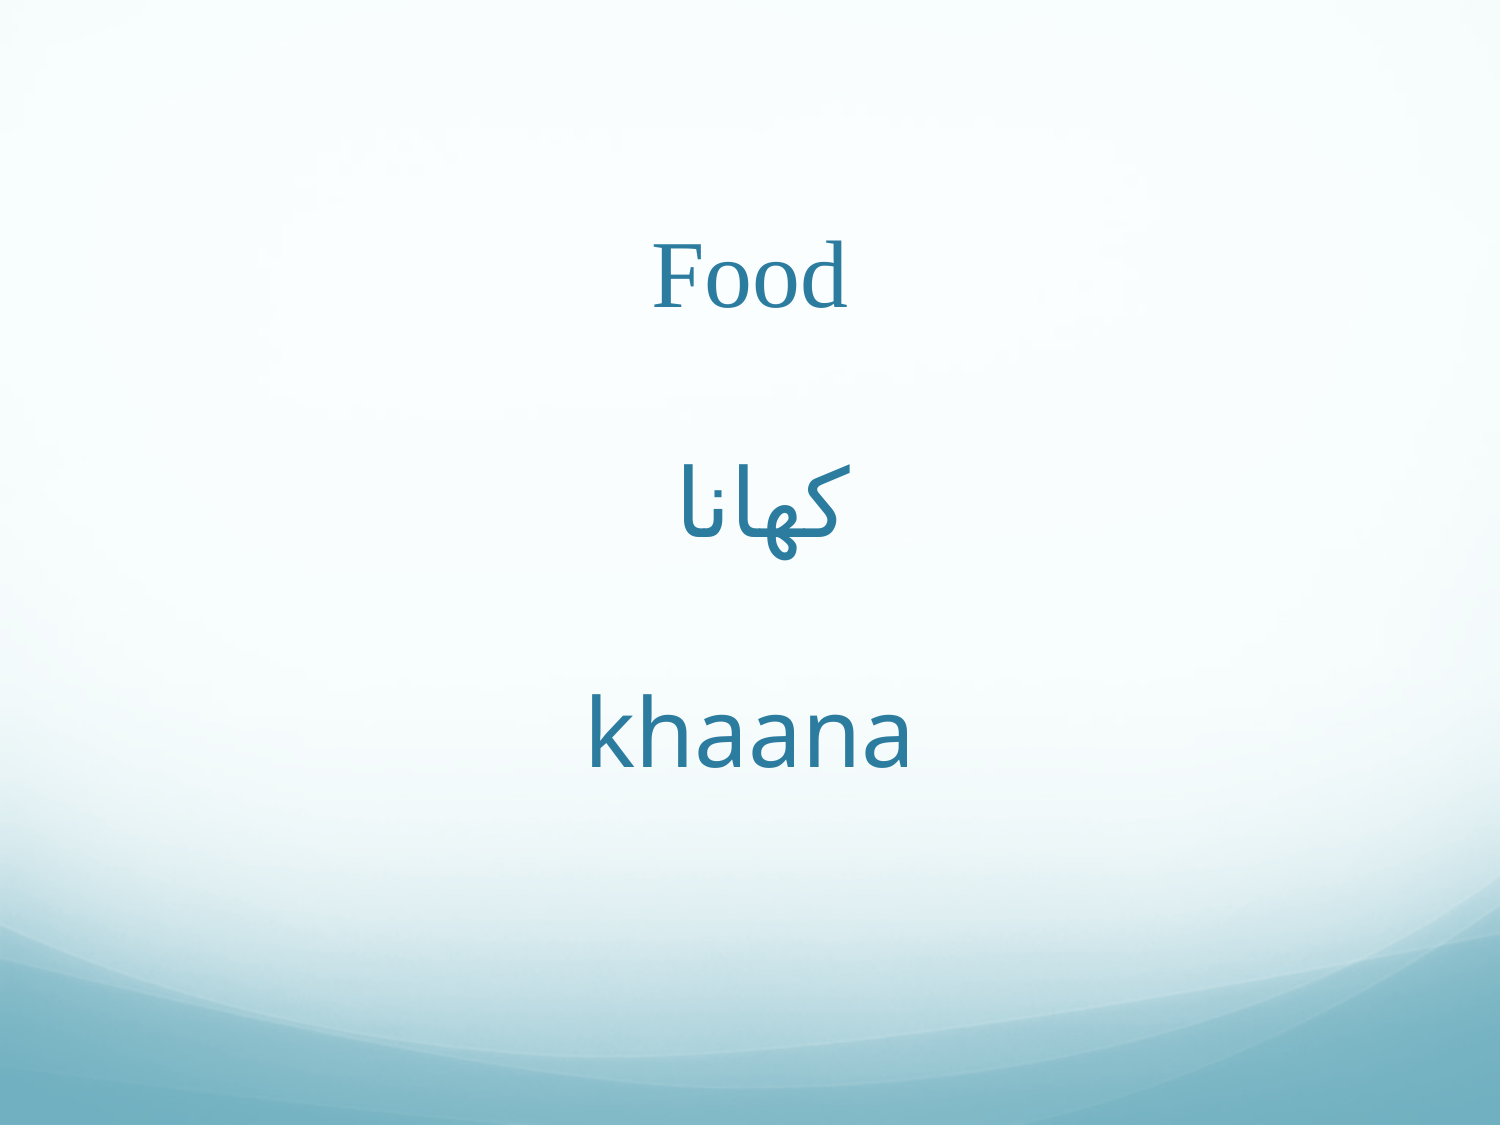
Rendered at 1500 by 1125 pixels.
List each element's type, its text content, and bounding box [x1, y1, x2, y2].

title Food کھانا khaana [90, 17, 1410, 795]
